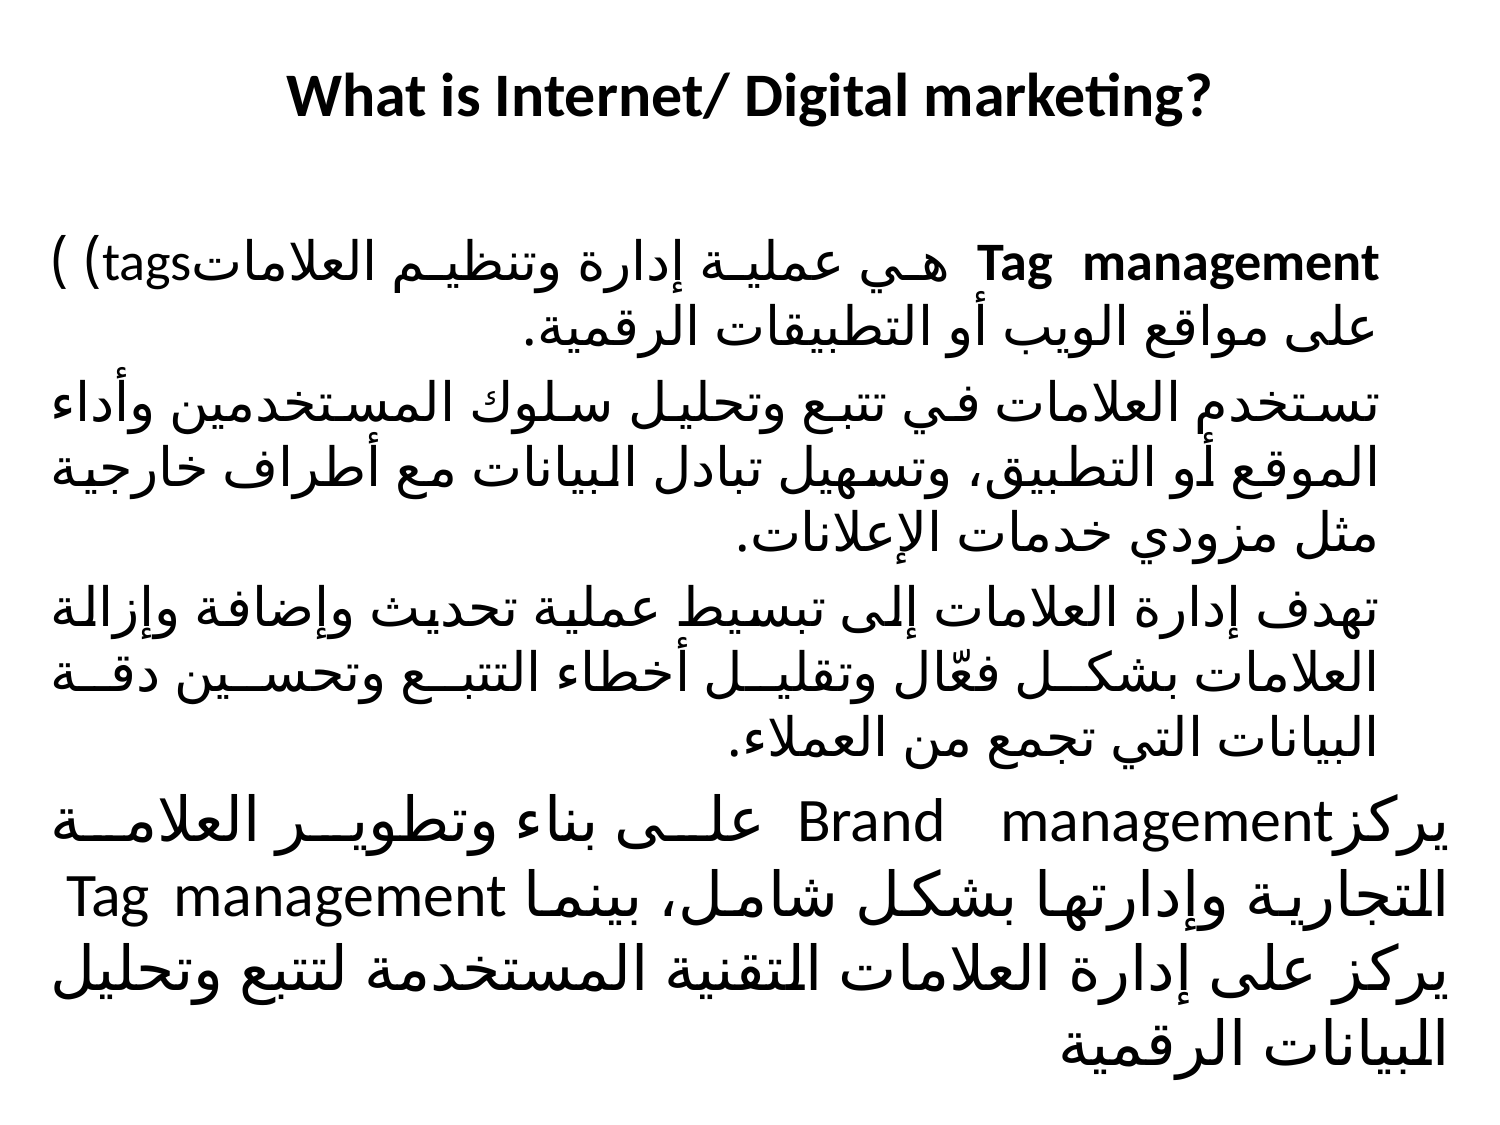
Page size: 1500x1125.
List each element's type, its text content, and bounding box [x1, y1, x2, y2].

subtitle What is Internet/ Digital marketing? Tag management هي عملية إدارة وتنظيم العلاماتtags) ) على مواقع الويب أو التطبيقات الرقمية. تستخدم العلامات في تتبع وتحليل سلوك المستخدمين وأداء الموقع أو التطبيق، وتسهيل تبادل البيانات مع أطراف خارجية مثل مزودي خدمات الإعلانات. تهدف إدارة العلامات إلى تبسيط عملية تحديث وإضافة وإزالة العلامات بشكل فعّال وتقليل أخطاء التتبع وتحسين دقة البيانات التي تجمع من العملاء. يركزBrand management على بناء وتطوير العلامة التجارية وإدارتها بشكل شامل، بينما Tag management يركز على إدارة العلامات التقنية المستخدمة لتتبع وتحليل البيانات الرقمية [35, 46, 1465, 1090]
